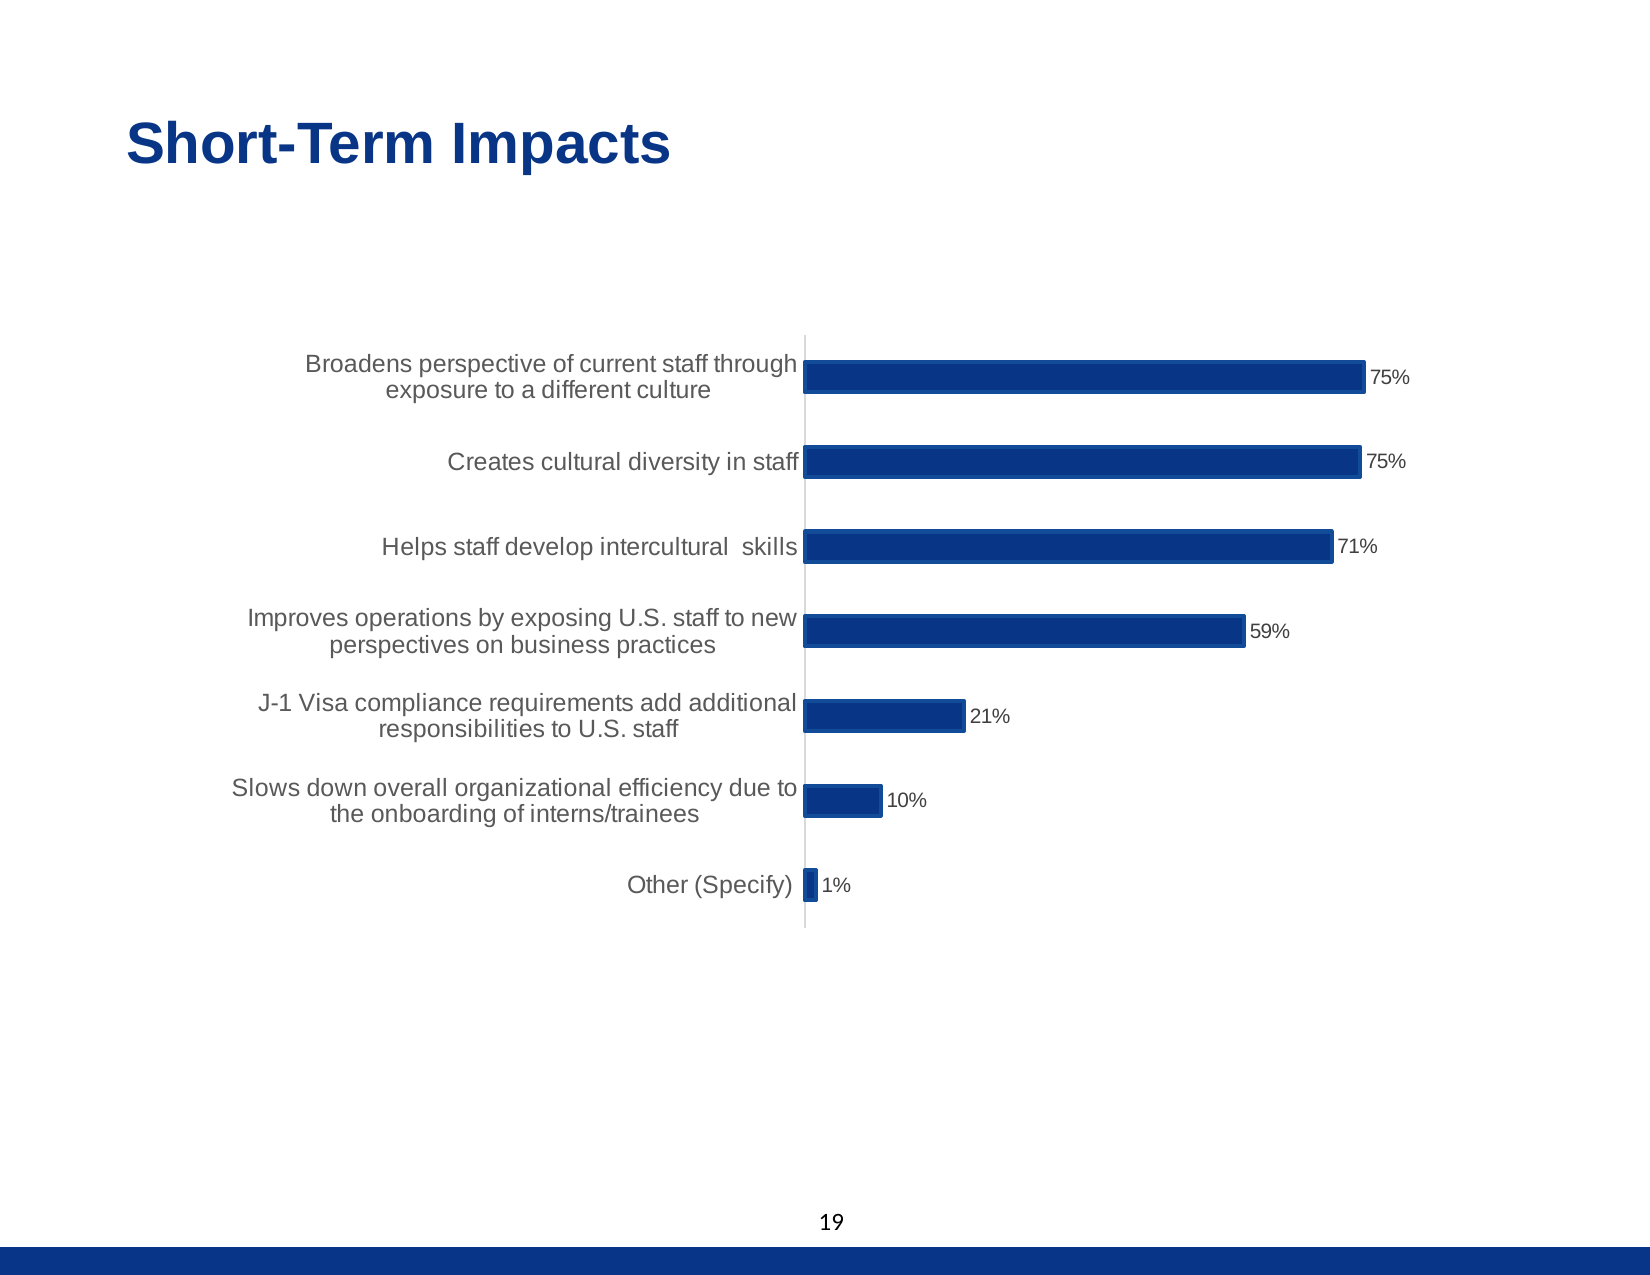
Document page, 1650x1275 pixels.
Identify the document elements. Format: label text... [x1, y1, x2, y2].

text_box 19 [804, 1197, 873, 1243]
title Short-Term Impacts [109, 34, 1356, 248]
chart [201, 307, 1449, 968]
